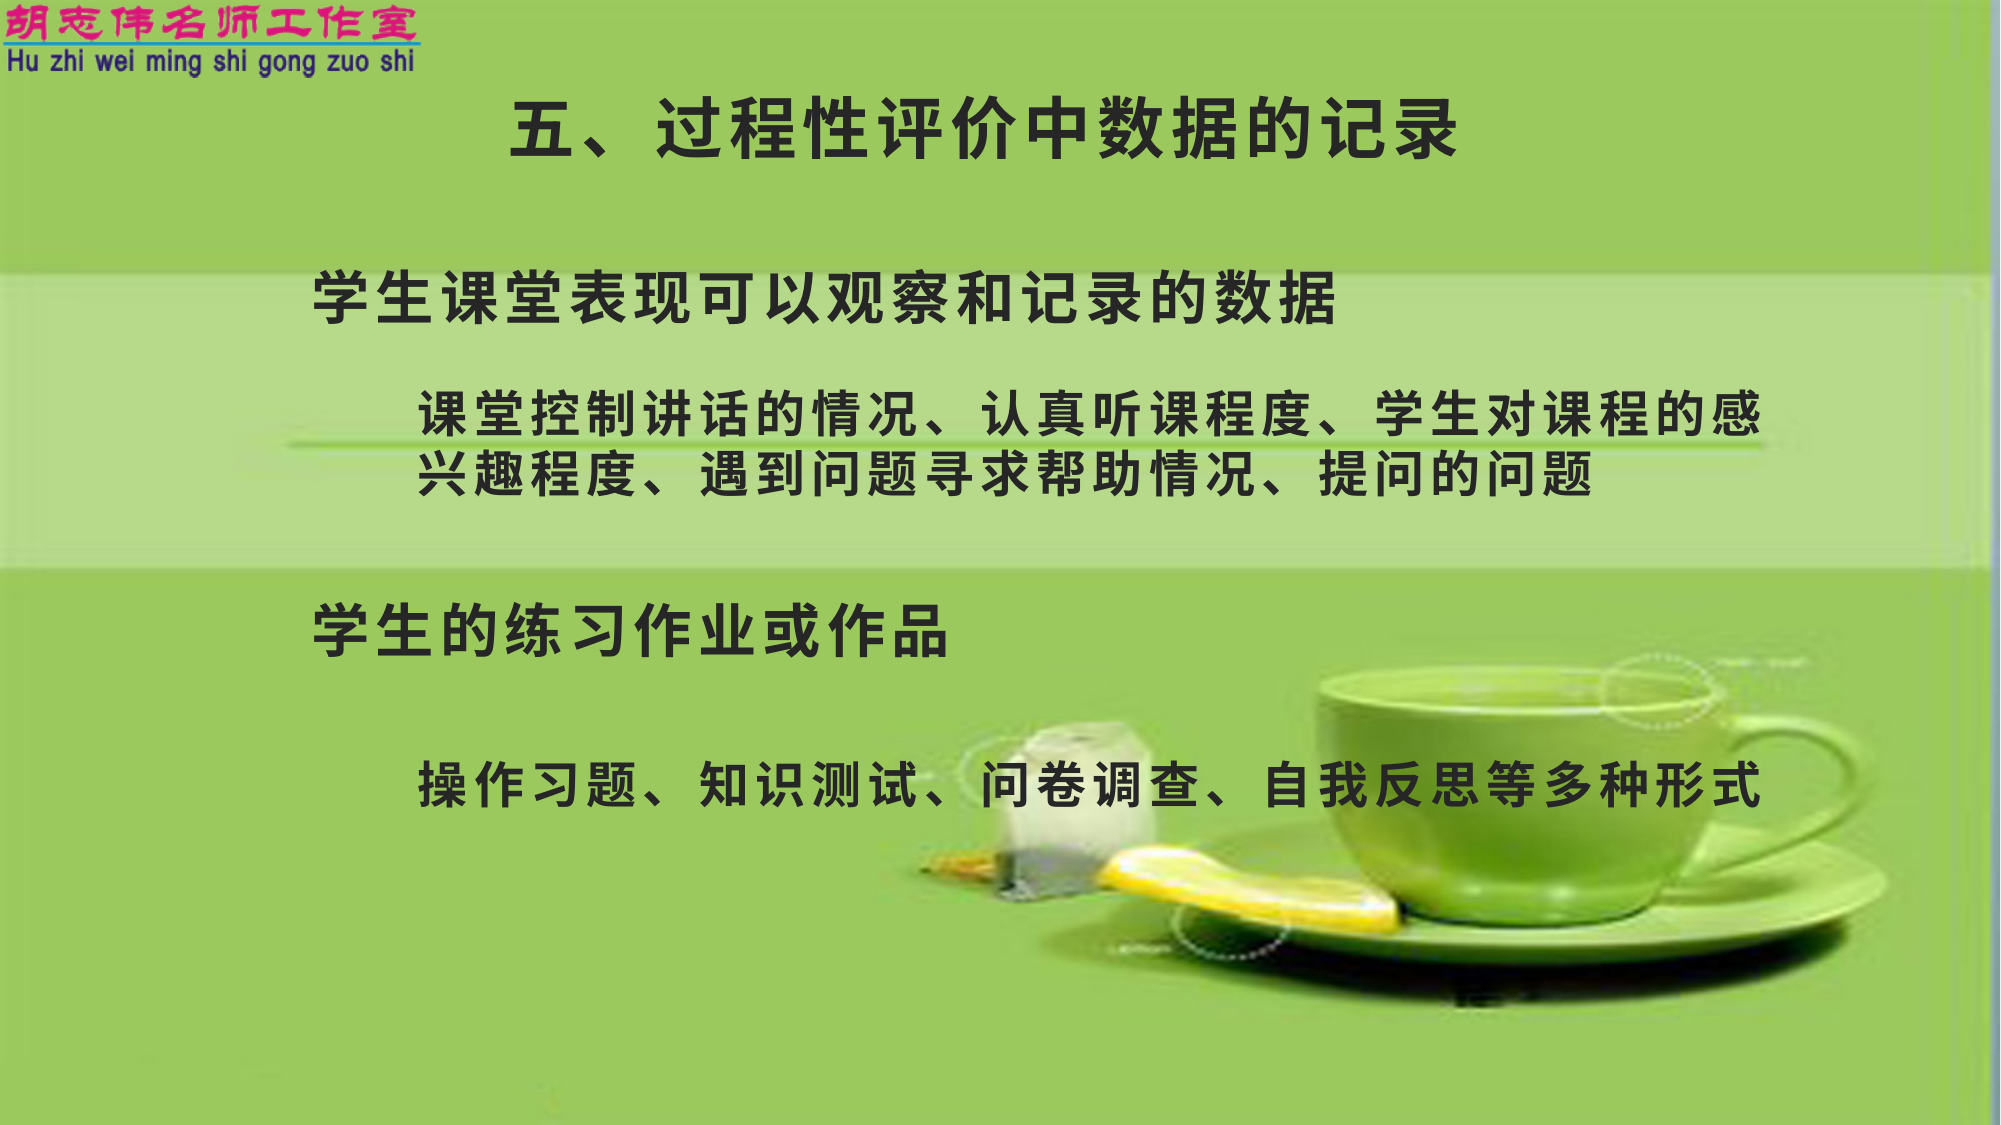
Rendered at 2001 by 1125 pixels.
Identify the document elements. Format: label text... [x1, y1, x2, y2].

text_box 操作习题、知识测试、问卷调查、自我反思等多种形式 [403, 725, 1817, 842]
text_box 学生的练习作业或作品 [296, 571, 1119, 688]
text_box 学生课堂表现可以观察和记录的数据 [296, 238, 1378, 354]
text_box 课堂控制讲话的情况、认真听课程度、学生对课程的感兴趣程度、遇到问题寻求帮助情况、提问的问题 [403, 384, 1817, 501]
picture [0, 0, 2001, 1125]
title 五、过程性评价中数据的记录 [493, 68, 1507, 185]
